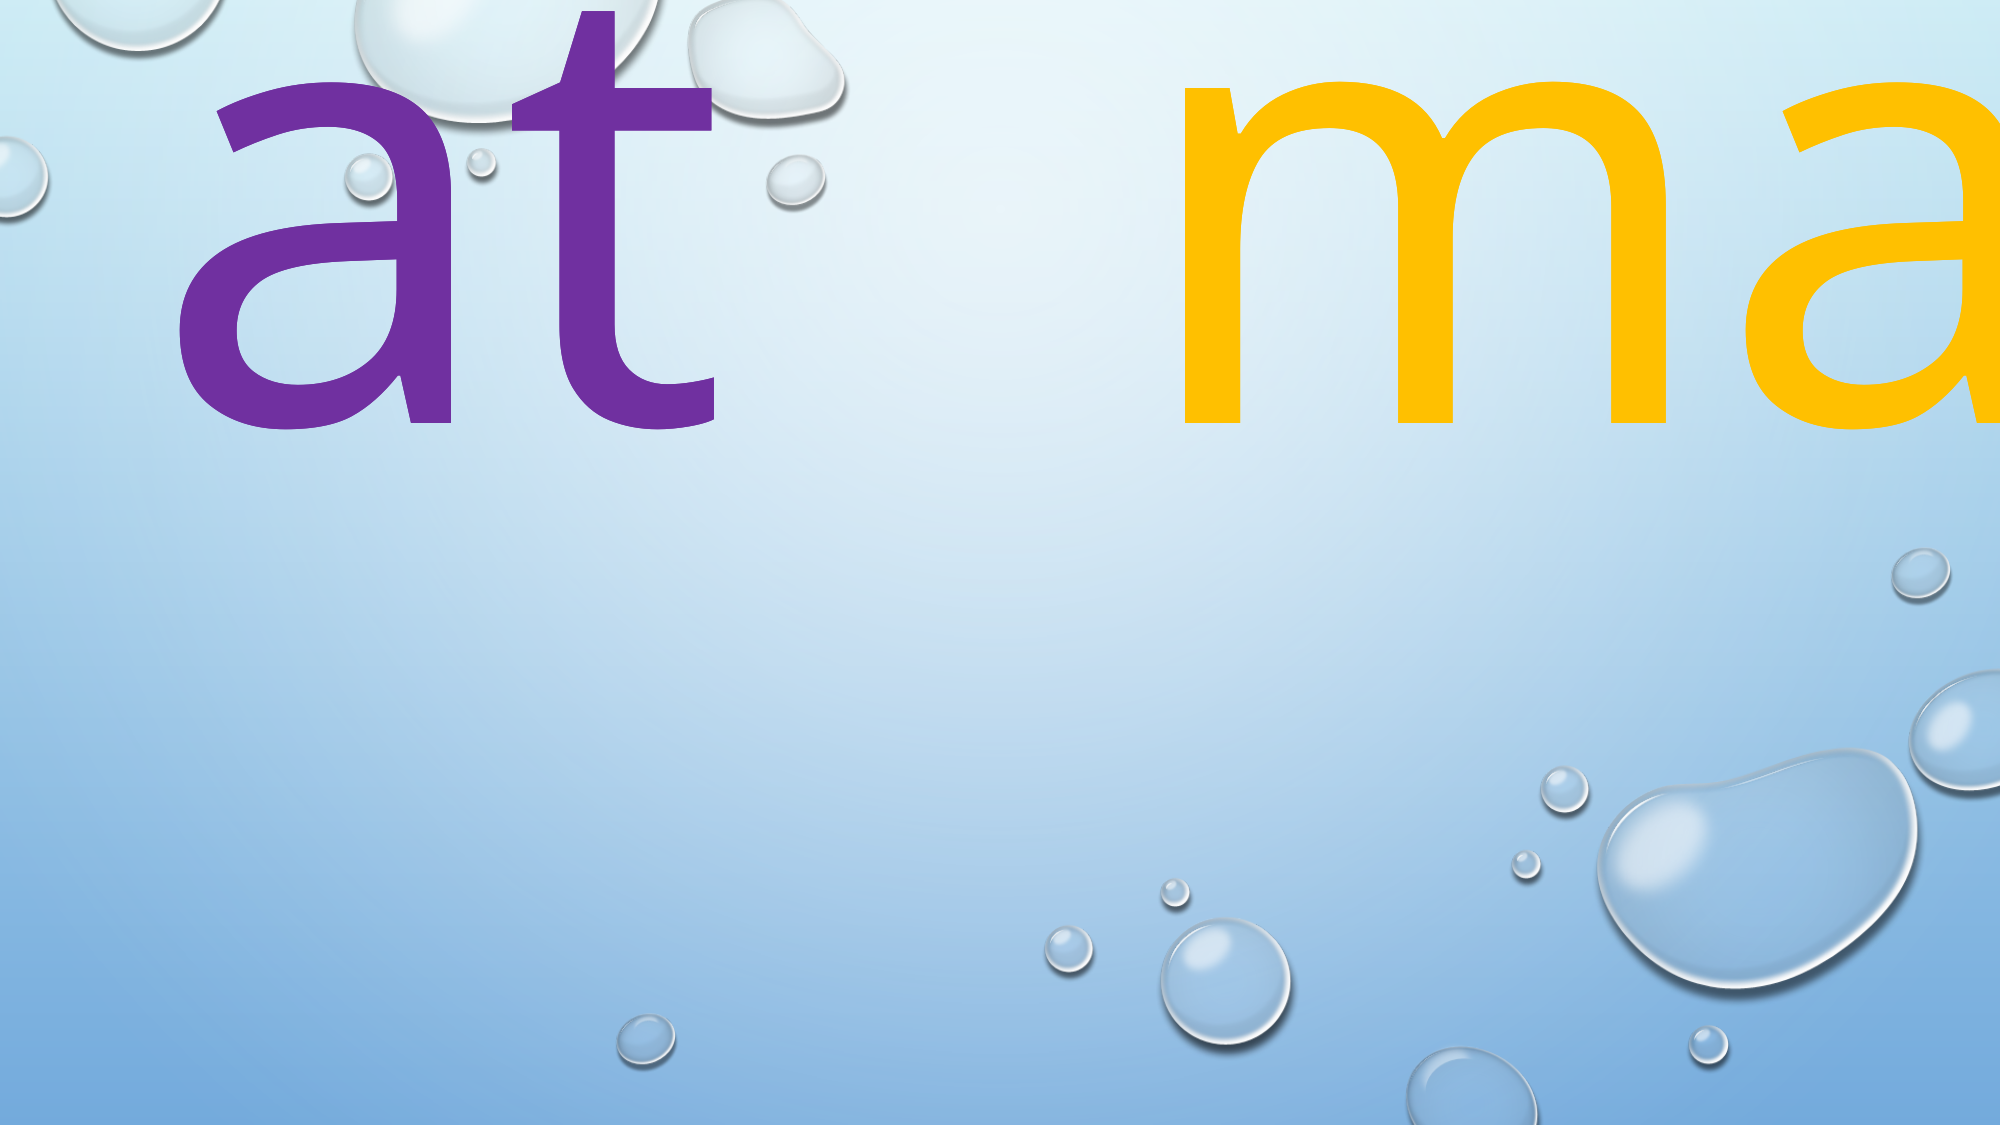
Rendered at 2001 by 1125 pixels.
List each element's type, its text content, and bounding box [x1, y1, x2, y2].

text_box at [136, 0, 743, 557]
picture [0, 0, 2000, 1125]
text_box ma [1117, 0, 2000, 557]
